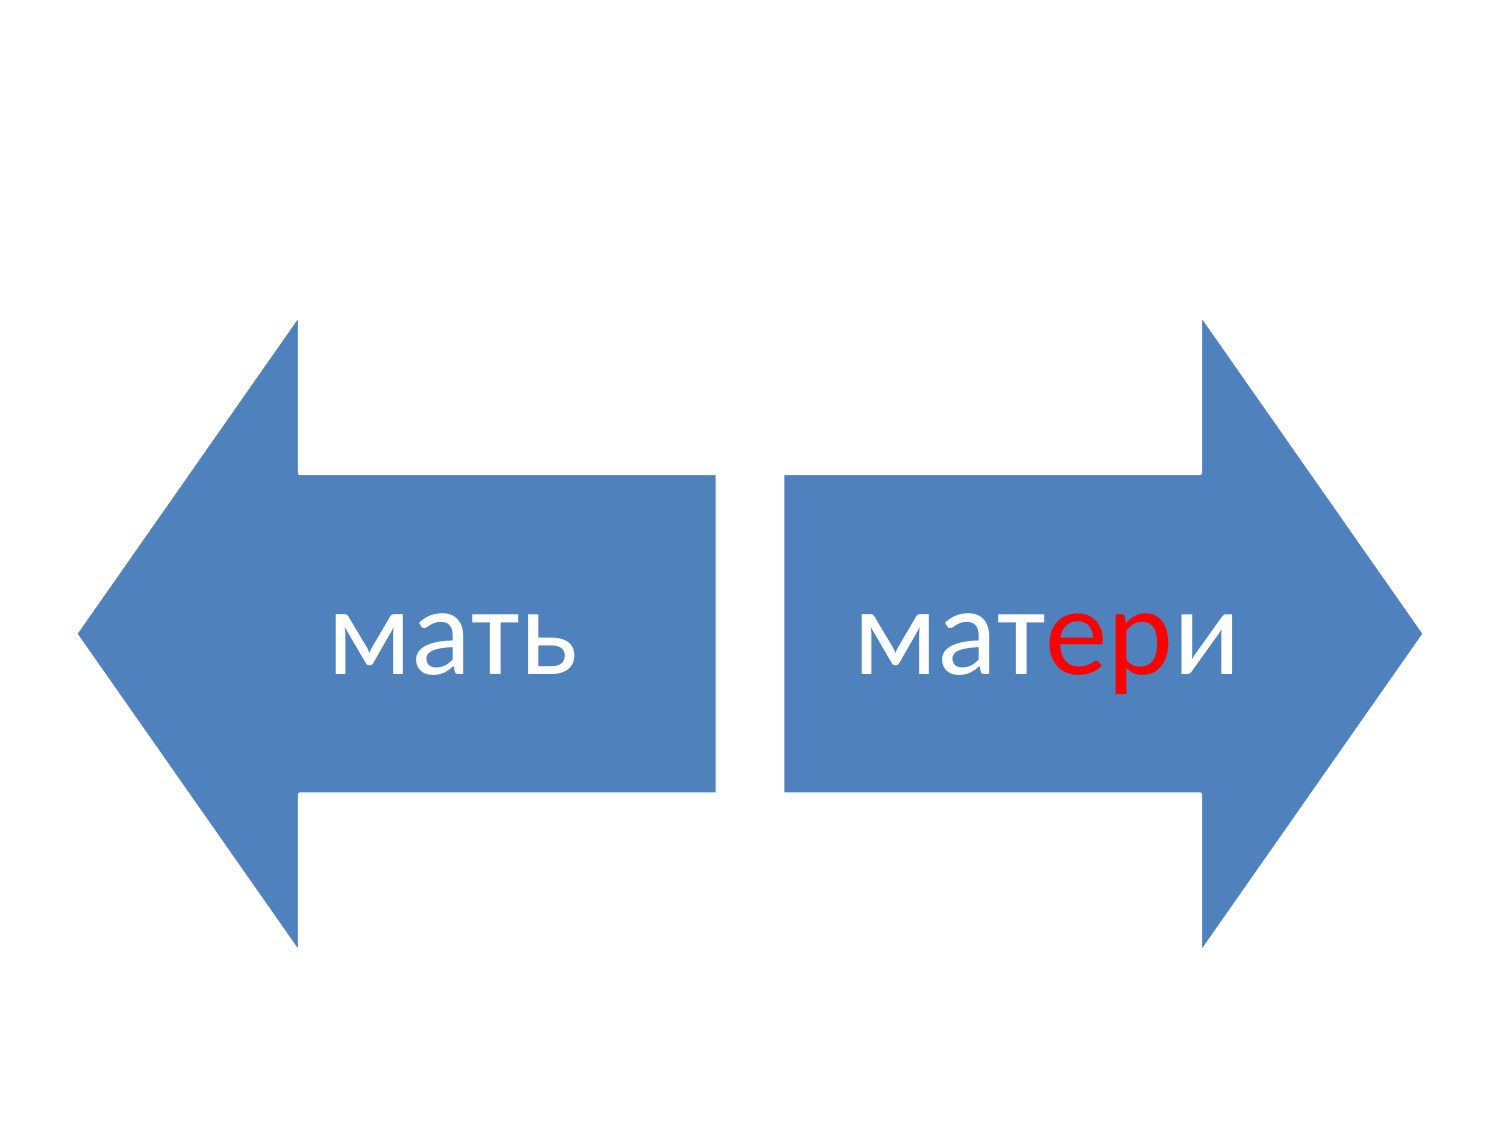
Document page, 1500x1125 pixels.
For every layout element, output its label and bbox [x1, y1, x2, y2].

list [74, 262, 1426, 1006]
